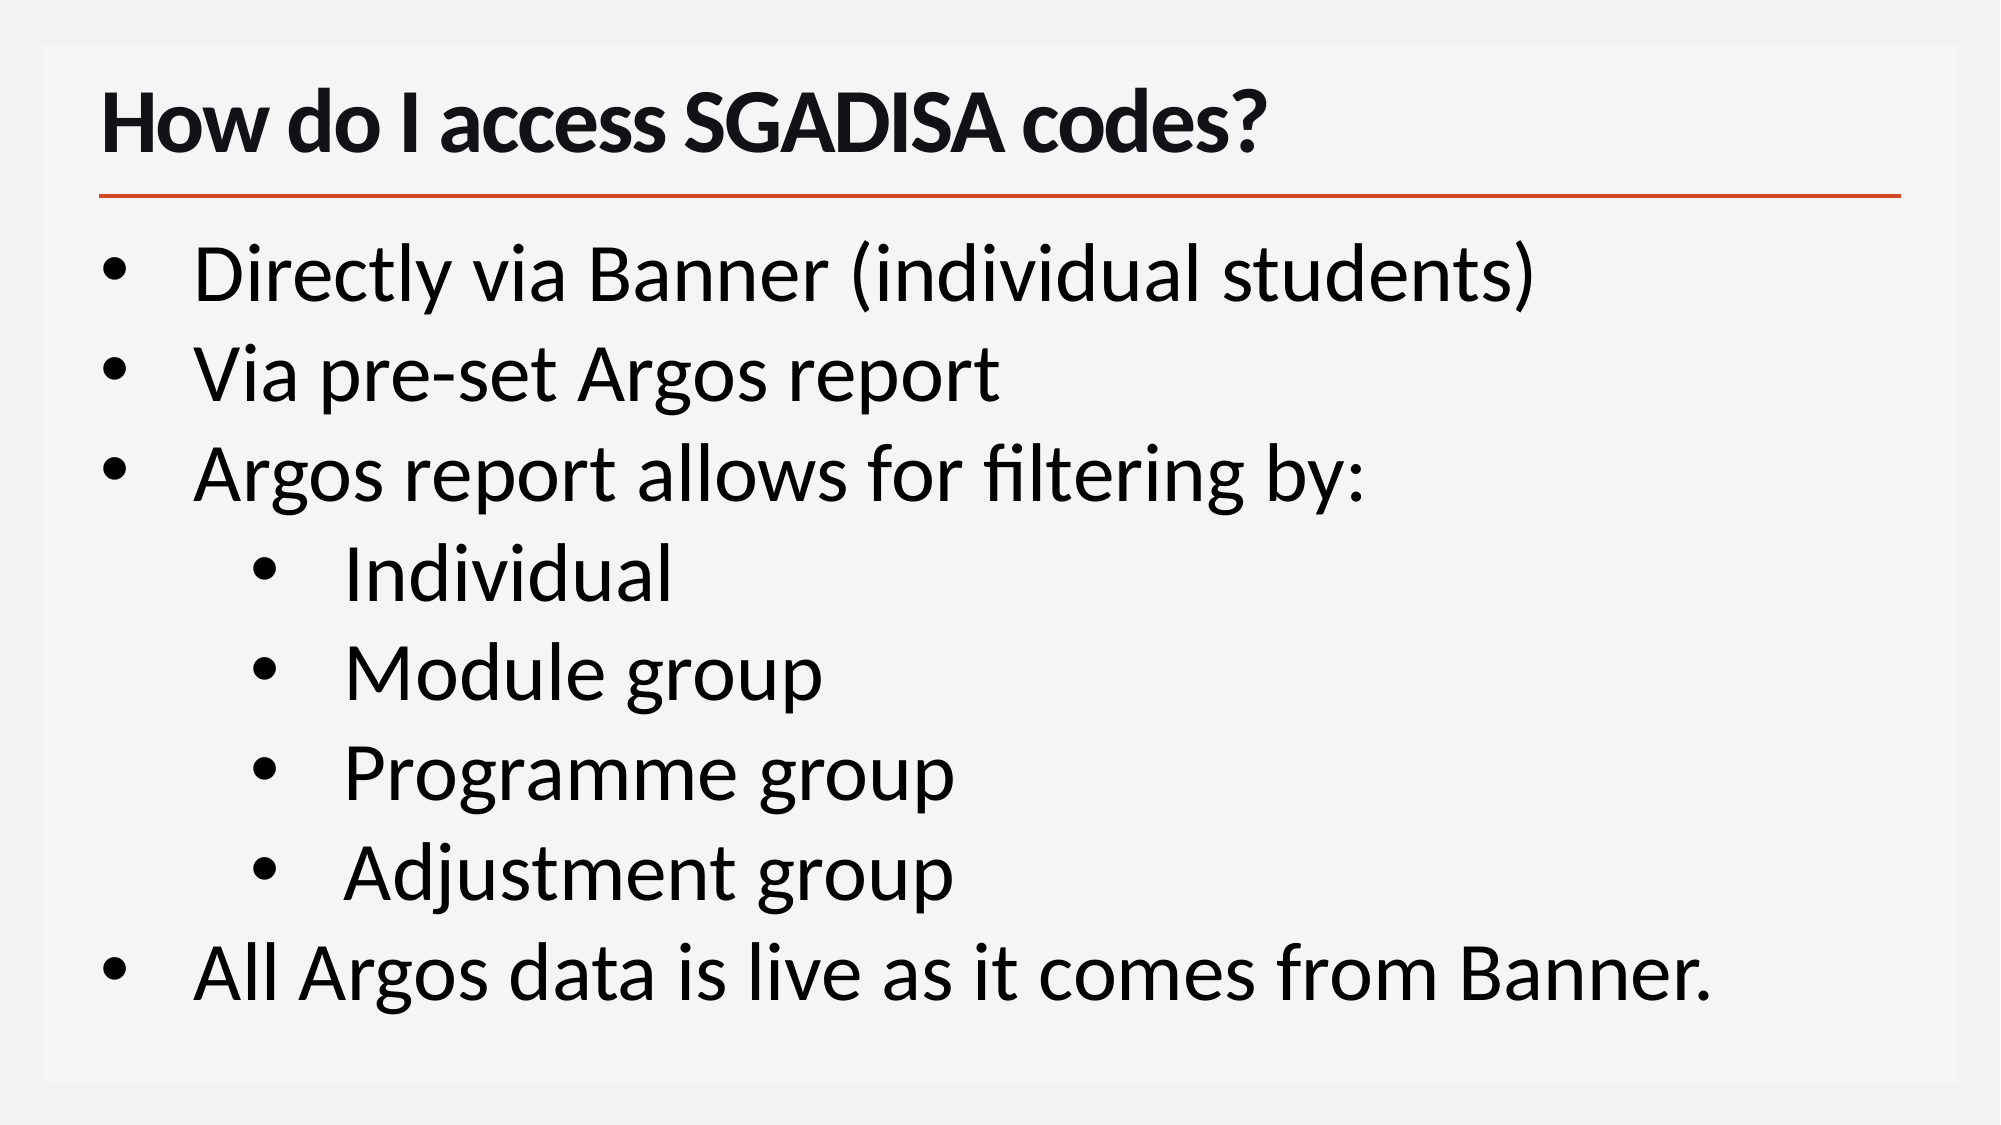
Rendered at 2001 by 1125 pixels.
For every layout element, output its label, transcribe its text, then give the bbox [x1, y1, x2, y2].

text_box Directly via Banner (individual students) Via pre-set Argos report Argos report allows for filtering by: Individual Module group Programme group Adjustment group All Argos data is live as it comes from Banner. [85, 210, 1954, 1025]
title How do I access SGADISA codes? [85, 73, 1895, 179]
